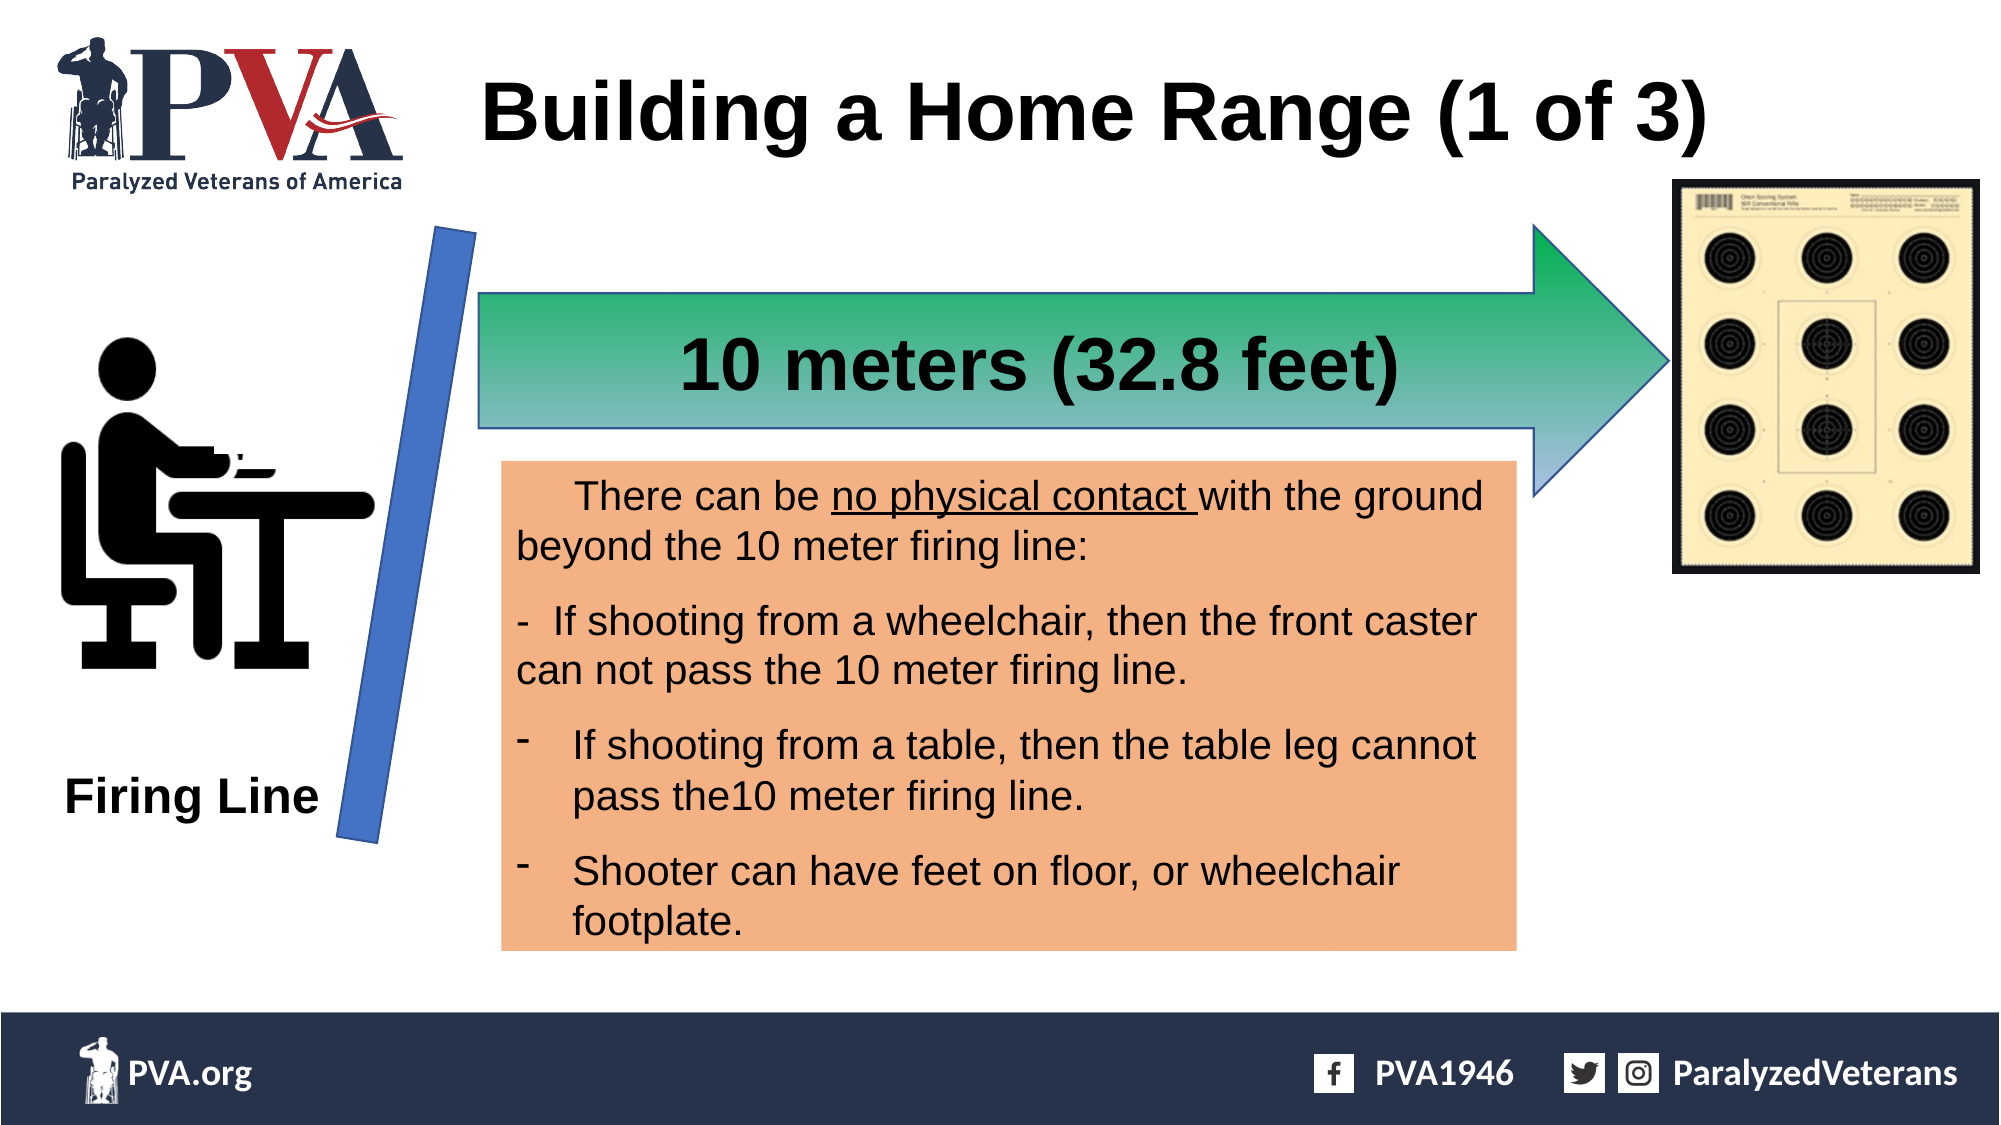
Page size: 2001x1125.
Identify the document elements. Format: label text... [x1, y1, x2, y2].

text_box 10 meters (32.8 feet) [477, 223, 1671, 499]
text_box There can be no physical contact with the ground beyond the 10 meter firing line: - If shooting from a wheelchair, then the front caster can not pass the 10 meter firing line. If shooting from a table, then the table leg cannot pass the10 meter firing line. Shooter can have feet on floor, or wheelchair footplate. [501, 460, 1517, 951]
text_box Firing Line [49, 755, 335, 831]
text_box [416, 225, 477, 609]
picture [1, 0, 1999, 1125]
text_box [20, 292, 416, 728]
text_box [335, 728, 397, 845]
text_box Building a Home Range (1 of 3) [465, 61, 1864, 180]
